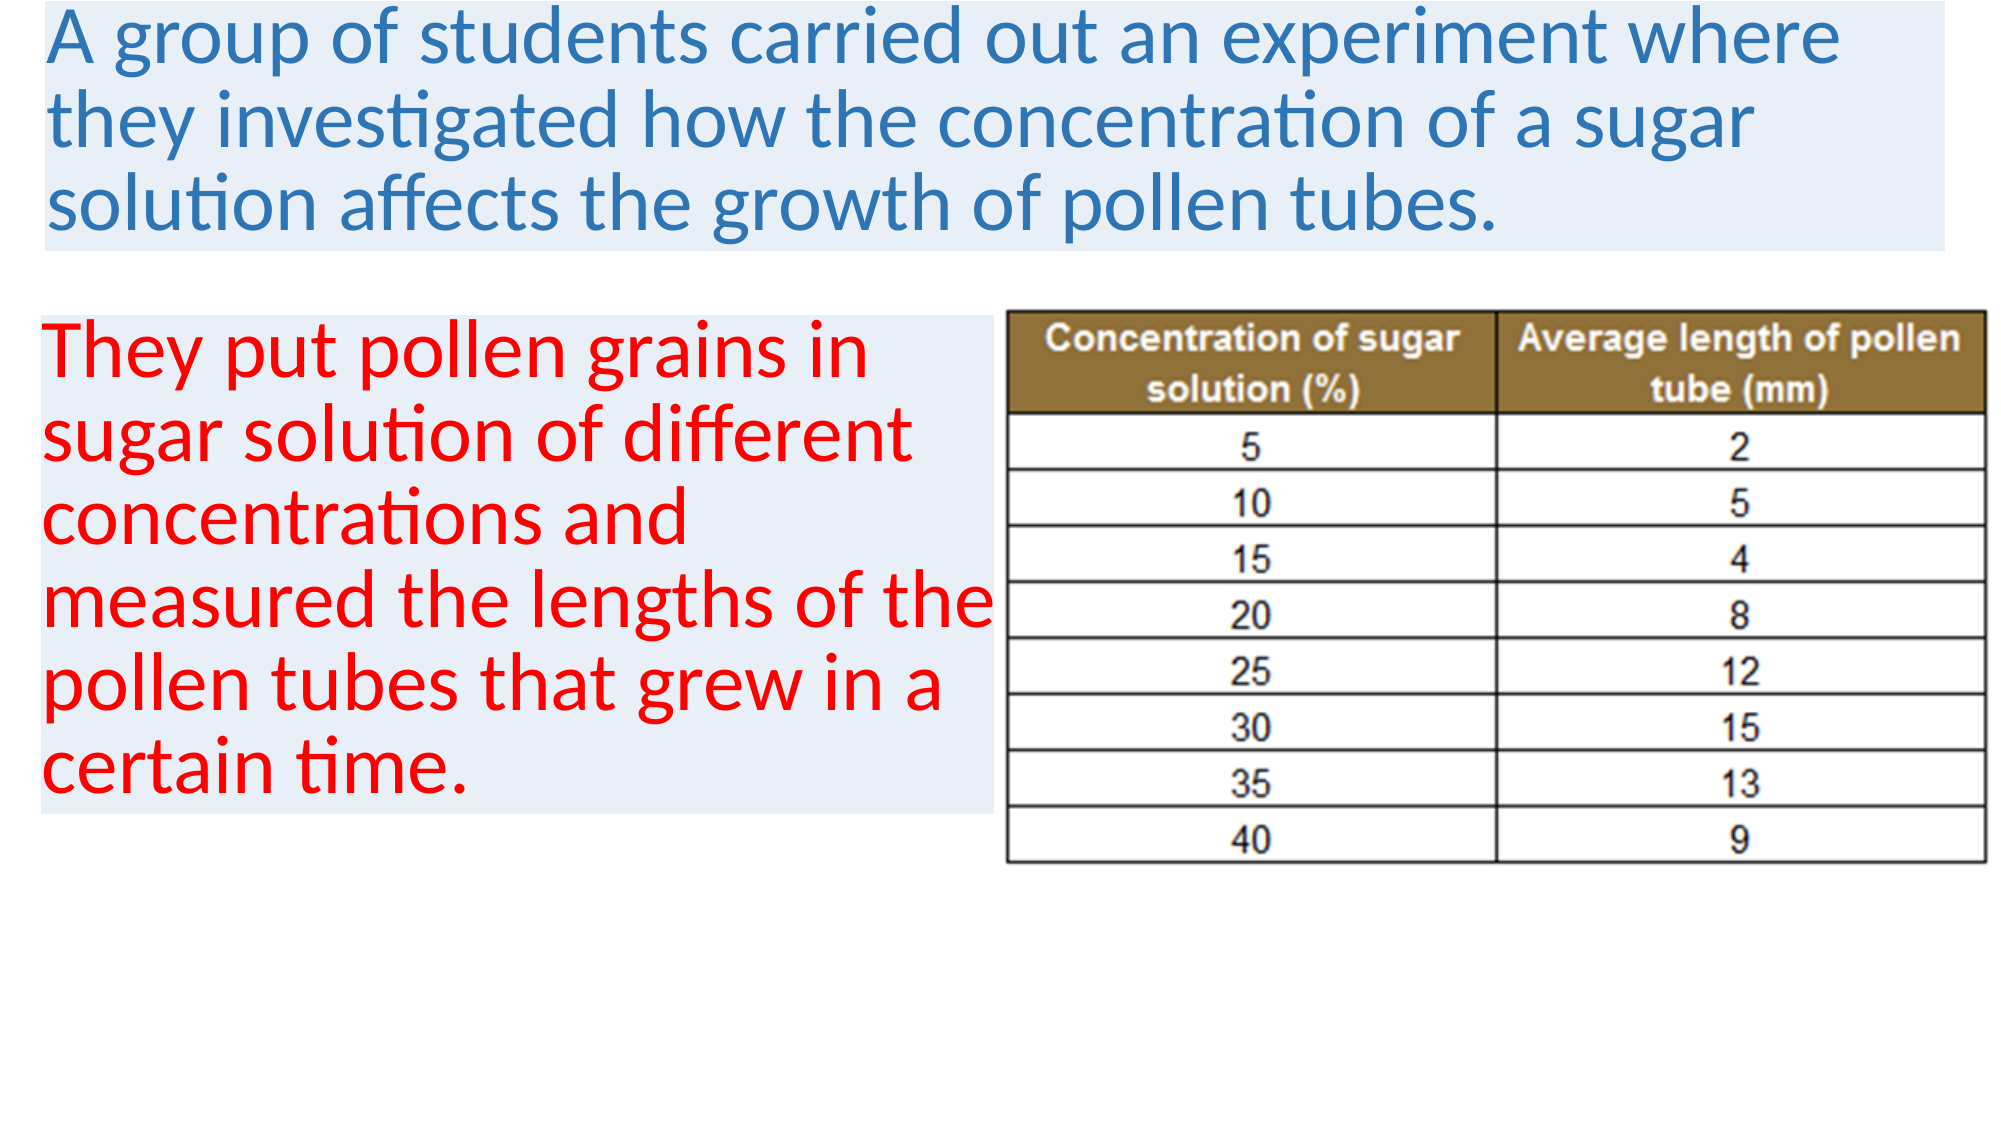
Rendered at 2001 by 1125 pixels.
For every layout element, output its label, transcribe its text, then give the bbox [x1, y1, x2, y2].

picture [994, 295, 2000, 874]
table_header A group of students carried out an experiment where they investigated how the concentration of a sugar solution affects the growth of pollen tubes. [45, 1, 1945, 251]
table_header They put pollen grains in sugar solution of different concentrations and measured the lengths of the pollen tubes that grew in a certain time. [41, 315, 994, 814]
